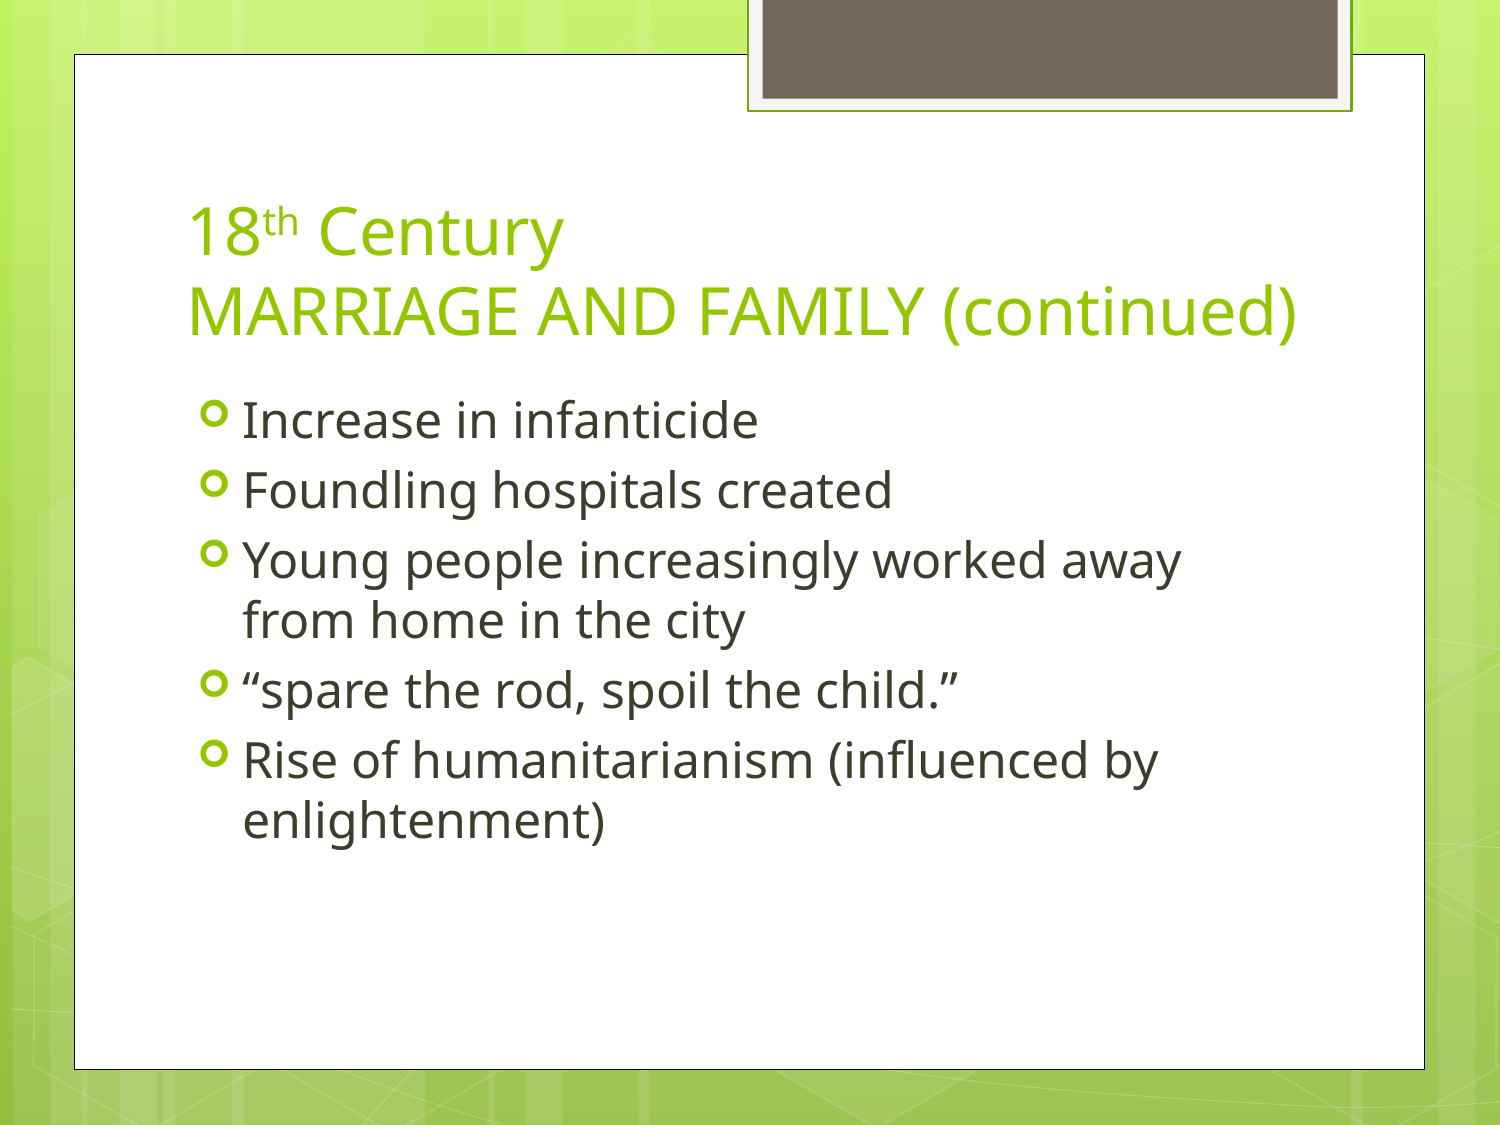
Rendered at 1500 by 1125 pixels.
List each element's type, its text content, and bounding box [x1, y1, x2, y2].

title 18th Century MARRIAGE AND FAMILY (continued) [171, 168, 1324, 357]
list Increase in infanticide Foundling hospitals created Young people increasingly worked away from home in the city “spare the rod, spoil the child.” Rise of humanitarianism (influenced by enlightenment) [171, 381, 1283, 957]
